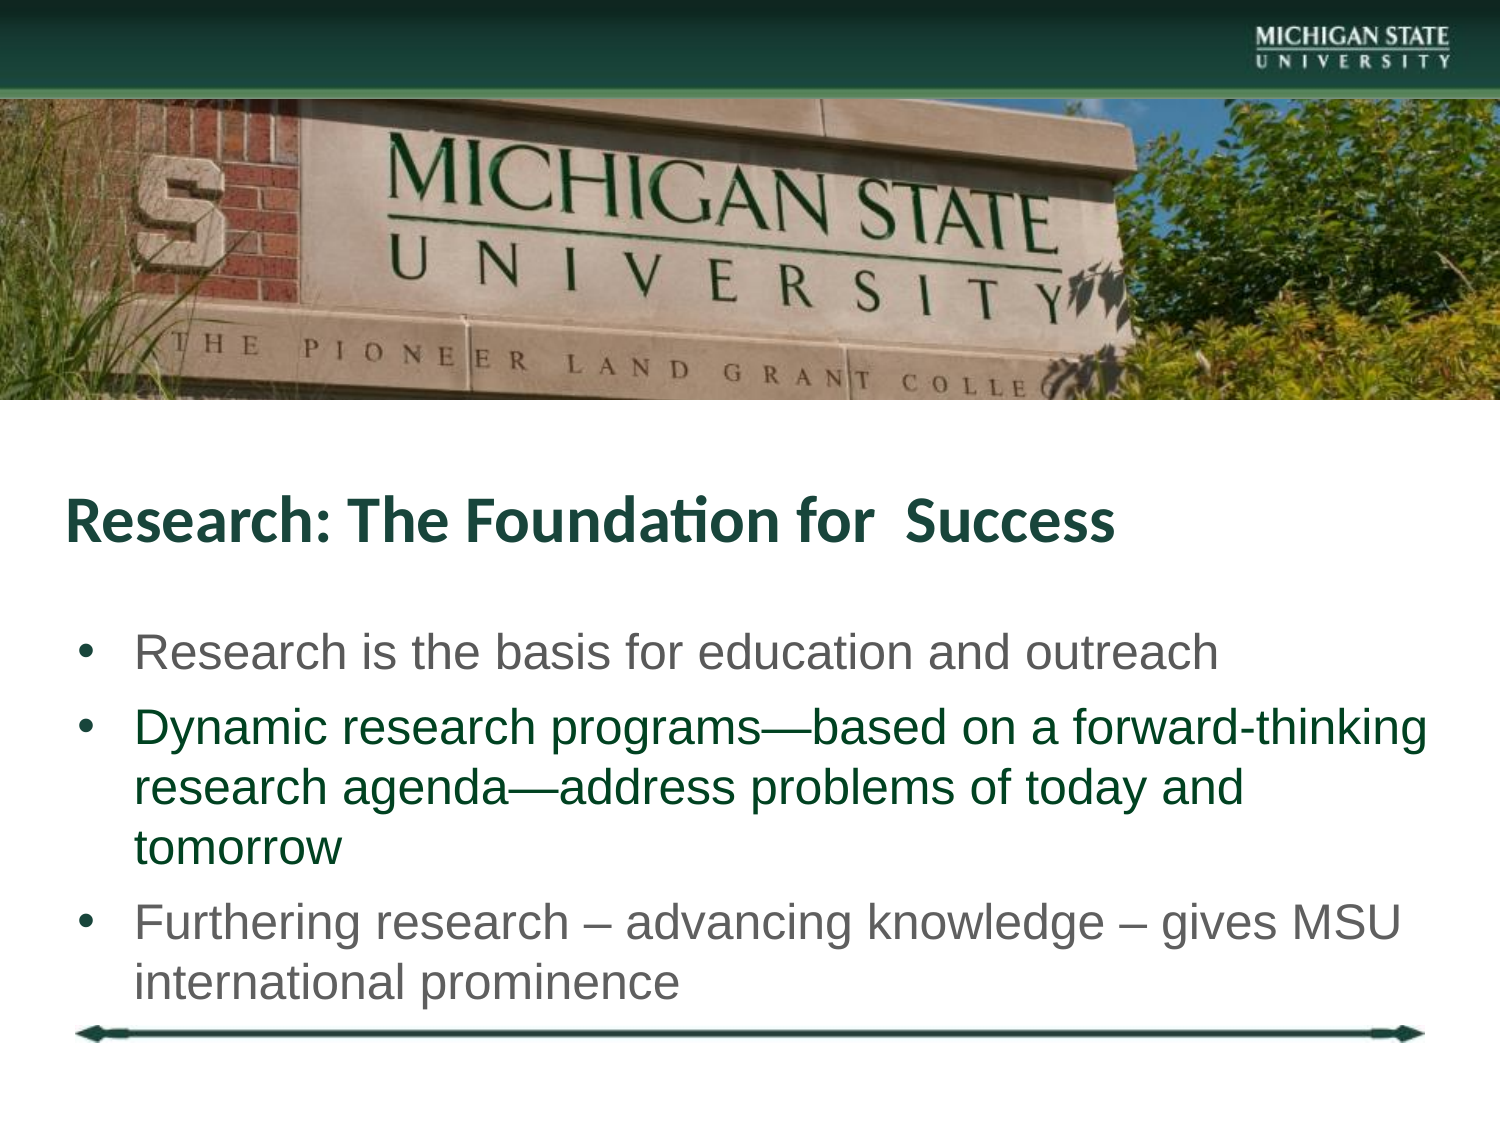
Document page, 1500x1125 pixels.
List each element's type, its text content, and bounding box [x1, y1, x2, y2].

list Research is the basis for education and outreach Dynamic research programs—based on a forward-thinking research agenda—address problems of today and tomorrow Furthering research – advancing knowledge – gives MSU international prominence [62, 612, 1450, 1088]
picture [0, 0, 1500, 401]
title Research: The Foundation for Success [50, 468, 1438, 557]
